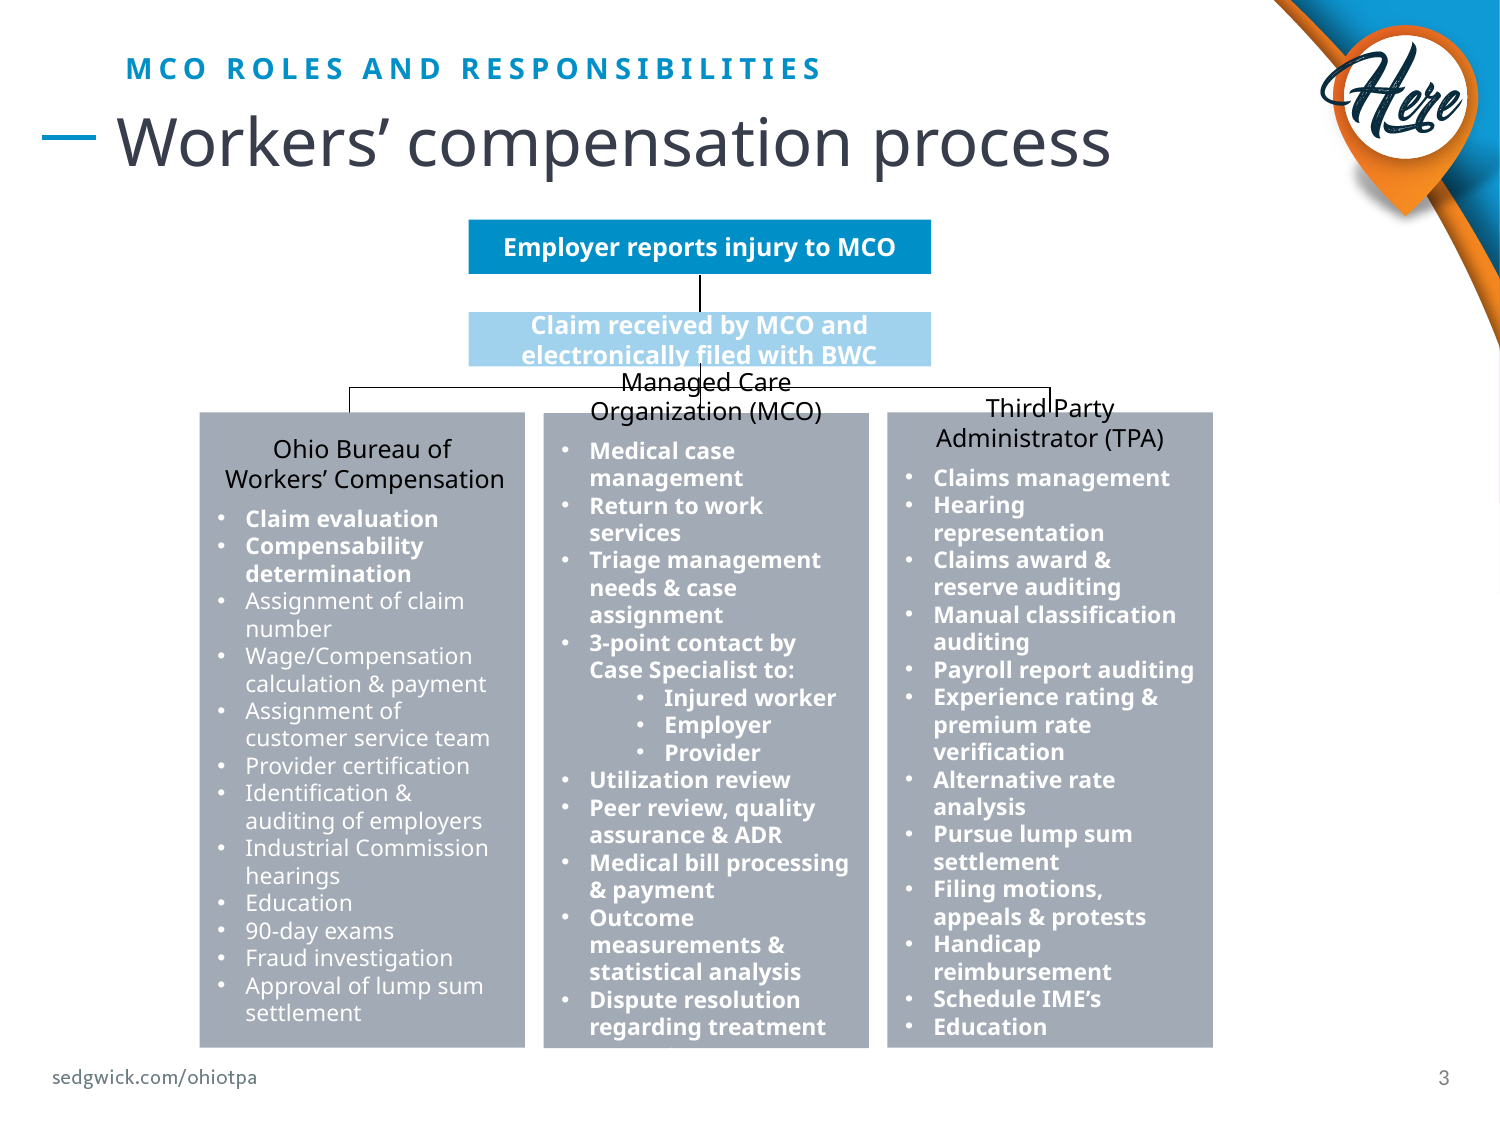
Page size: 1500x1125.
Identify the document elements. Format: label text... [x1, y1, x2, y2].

text_box Claim received by MCO and electronically filed with BWC [468, 312, 932, 367]
text_box Ohio Bureau of Workers’ Compensation Claim evaluation Compensability determination Assignment of claim number Wage/Compensation calculation & payment Assignment of customer service team Provider certification Identification & auditing of employers Industrial Commission hearings Education 90-day exams Fraud investigation Approval of lump sum settlement [199, 412, 525, 1048]
text_box Workers’ compensation process [116, 99, 1150, 159]
text_box MCO ROLES AND RESPONSIBILITIES [124, 49, 1159, 77]
text_box Third Party Administrator (TPA) Claims management Hearing representation Claims award & reserve auditing Manual classification auditing Payroll report auditing Experience rating & premium rate verification Alternative rate analysis Pursue lump sum settlement Filing motions, appeals & protests Handicap reimbursement Schedule IME’s Education [887, 412, 1213, 1048]
text_box Managed Care Organization (MCO) Medical case management Return to work services Triage management needs & case assignment 3-point contact by Case Specialist to: Injured worker Employer Provider Utilization review Peer review, quality assurance & ADR Medical bill processing & payment Outcome measurements & statistical analysis Dispute resolution regarding treatment requests Education [543, 413, 869, 1049]
text_box Employer reports injury to MCO [468, 219, 932, 274]
picture [0, 0, 1500, 1125]
